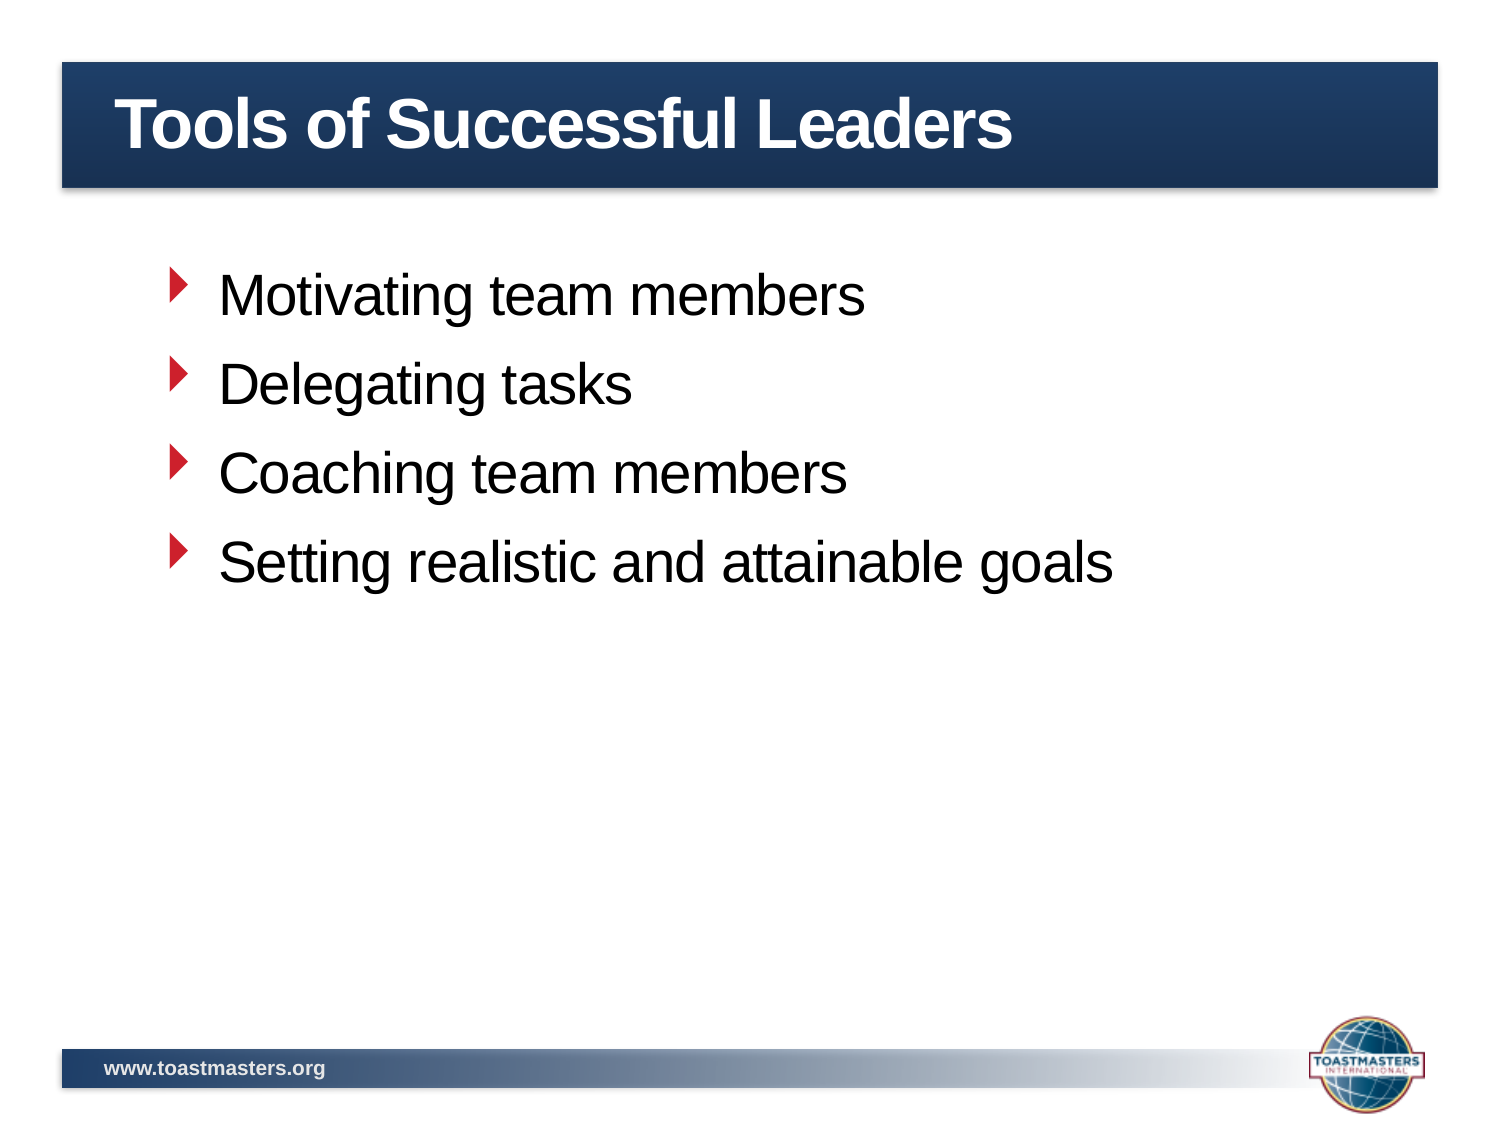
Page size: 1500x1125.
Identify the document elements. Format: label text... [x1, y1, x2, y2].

list Motivating team members Delegating tasks Coaching team members Setting realistic and attainable goals [137, 249, 1363, 1000]
title Tools of Successful Leaders [99, 69, 1325, 170]
picture [1309, 1013, 1425, 1117]
